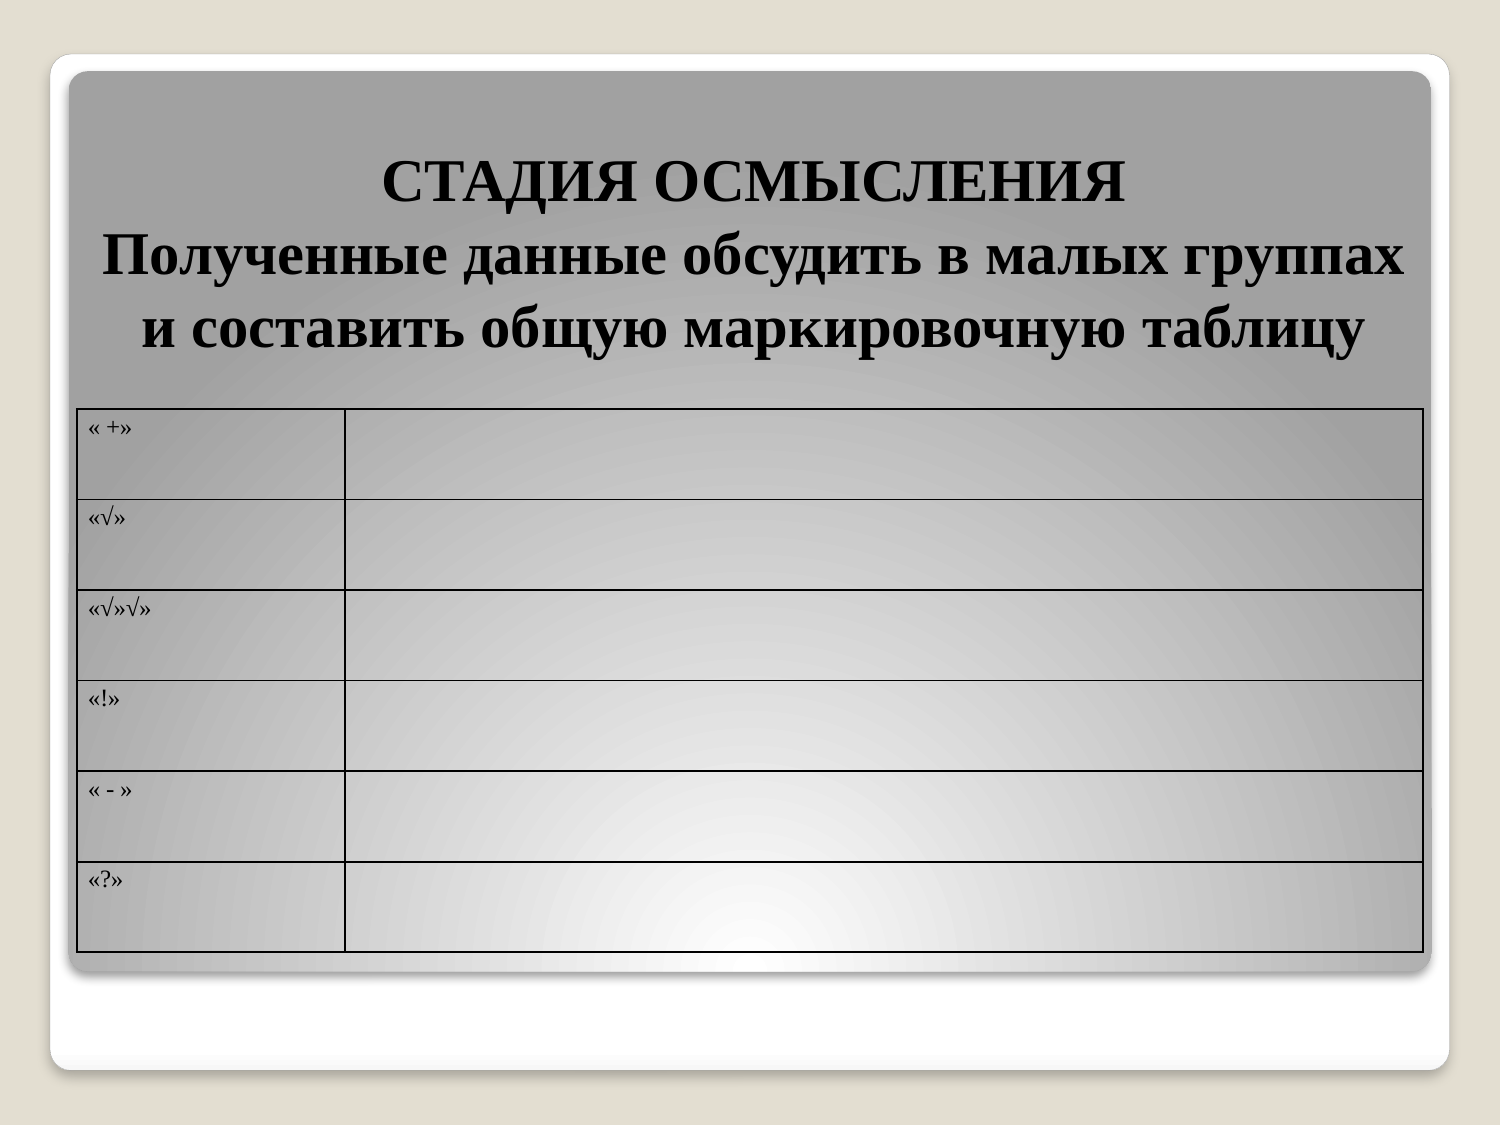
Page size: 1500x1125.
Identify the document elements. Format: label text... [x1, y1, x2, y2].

table_header [346, 410, 1422, 499]
table_cell «√»√» [78, 591, 344, 680]
table_cell [346, 863, 1422, 951]
table_cell « - » [78, 772, 344, 861]
table_cell [346, 500, 1422, 589]
table_cell «√» [78, 500, 344, 589]
table_cell «?» [78, 863, 344, 951]
table_cell «!» [78, 681, 344, 770]
title СТАДИЯ ОСМЫСЛЕНИЯ Полученные данные обсудить в малых группах и составить общую маркировочную таблицу [82, 78, 1425, 409]
table_header « +» [78, 410, 344, 499]
table_cell [346, 591, 1422, 680]
table_cell [346, 772, 1422, 861]
table_cell [346, 681, 1422, 770]
